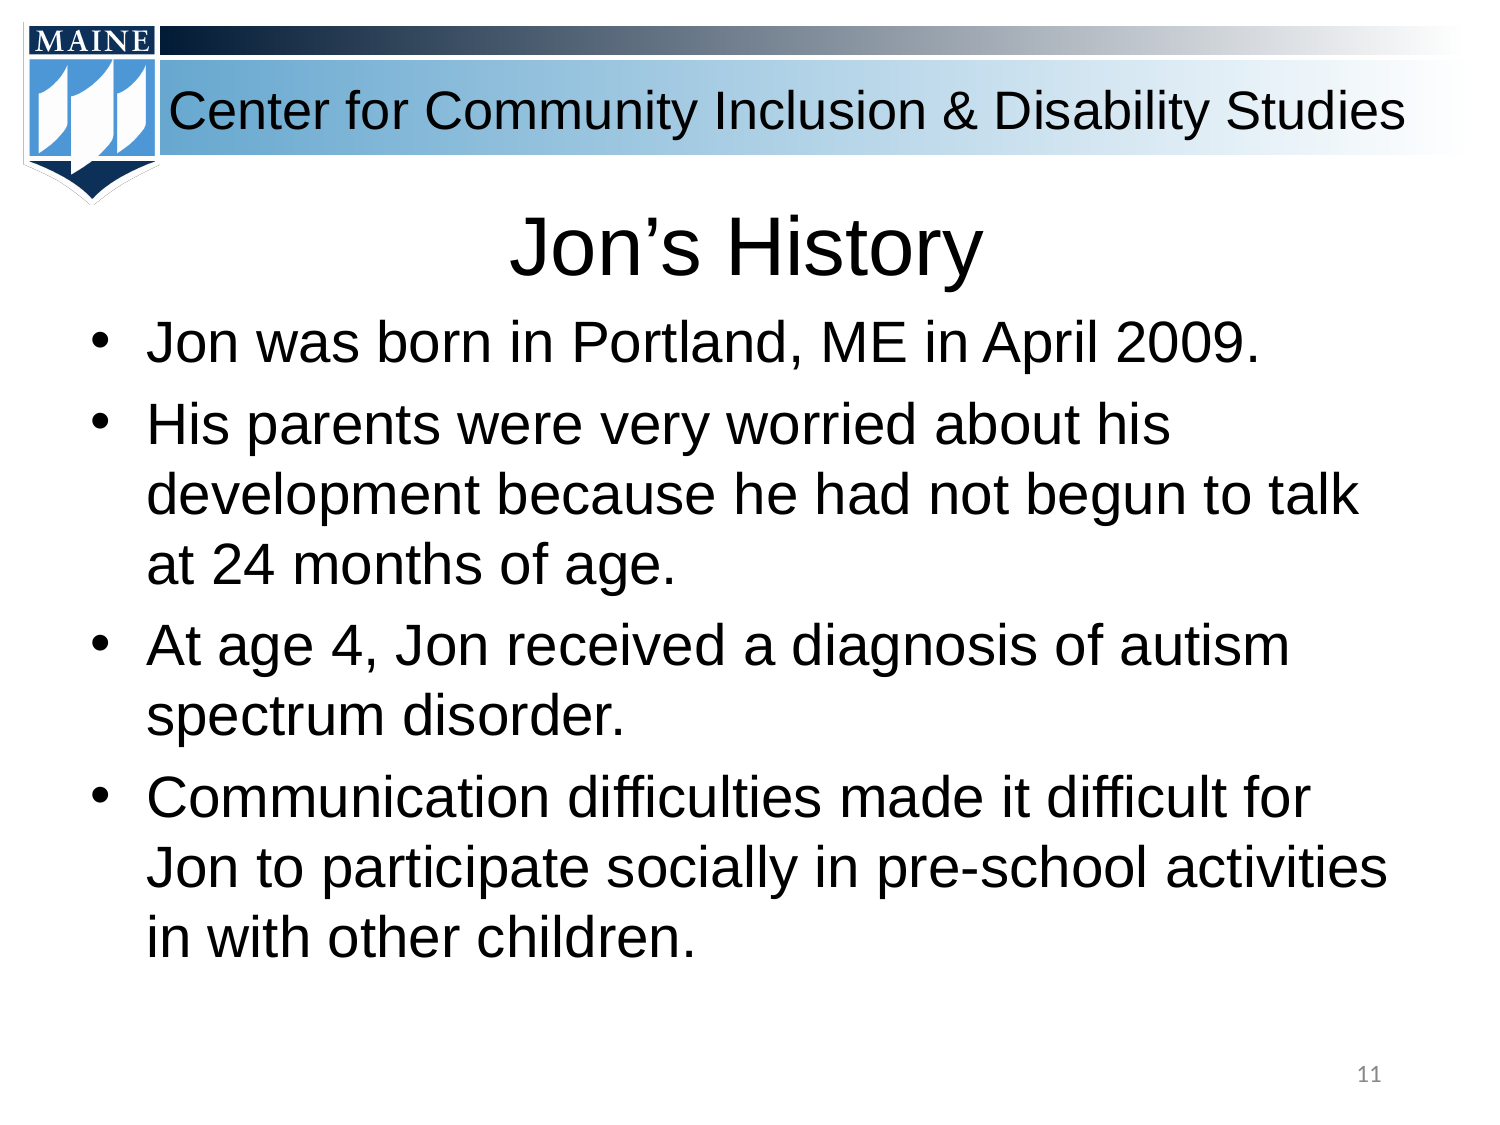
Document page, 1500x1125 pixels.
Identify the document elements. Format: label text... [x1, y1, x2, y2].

title Jon’s History [70, 202, 1424, 283]
slide_number 11 [1059, 1042, 1397, 1103]
list Jon was born in Portland, ME in April 2009. His parents were very worried about his development because he had not begun to talk at 24 months of age. At age 4, Jon received a diagnosis of autism spectrum disorder. Communication difficulties made it difficult for Jon to participate socially in pre-school activities in with other children. [75, 296, 1425, 1005]
picture [23, 22, 160, 205]
